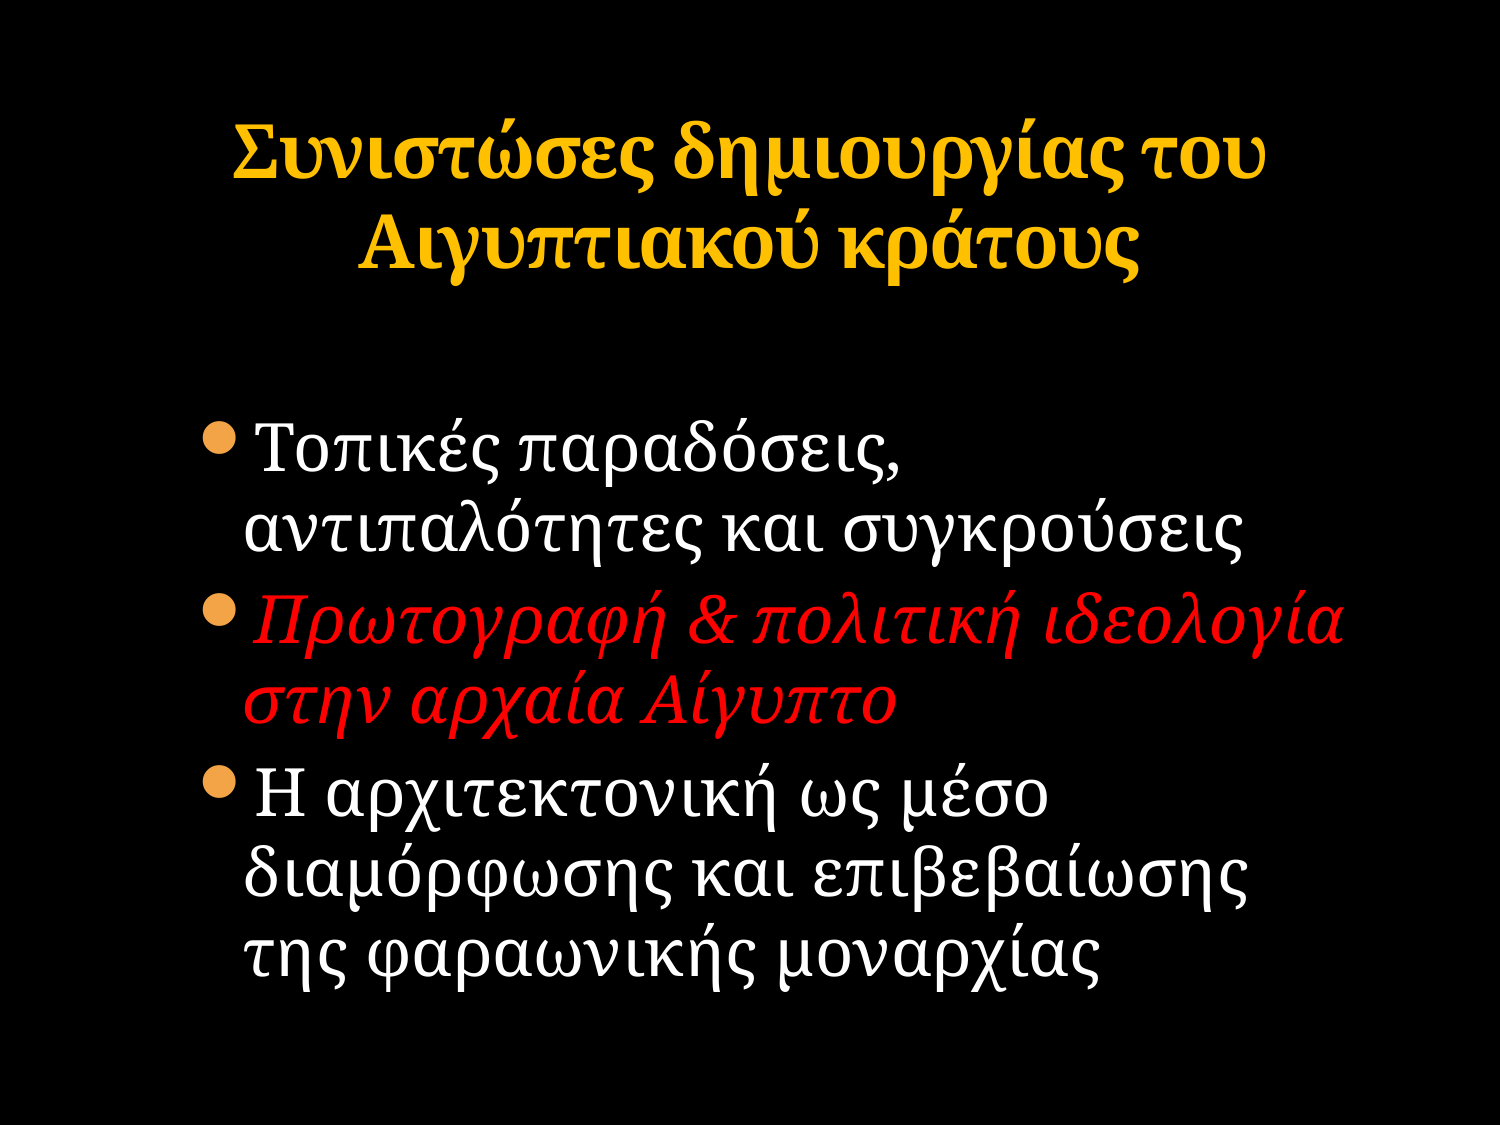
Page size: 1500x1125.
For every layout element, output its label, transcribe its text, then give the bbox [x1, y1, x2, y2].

list Τοπικές παραδόσεις, αντιπαλότητες και συγκρούσεις Πρωτογραφή & πολιτική ιδεολογία στην αρχαία Αίγυπτο H αρχιτεκτονική ως μέσο διαμόρφωσης και επιβεβαίωσης της φαραωνικής μοναρχίας [182, 396, 1371, 941]
title Συνιστώσες δημιουργίας του Αιγυπτιακού κράτους [74, 175, 1425, 291]
